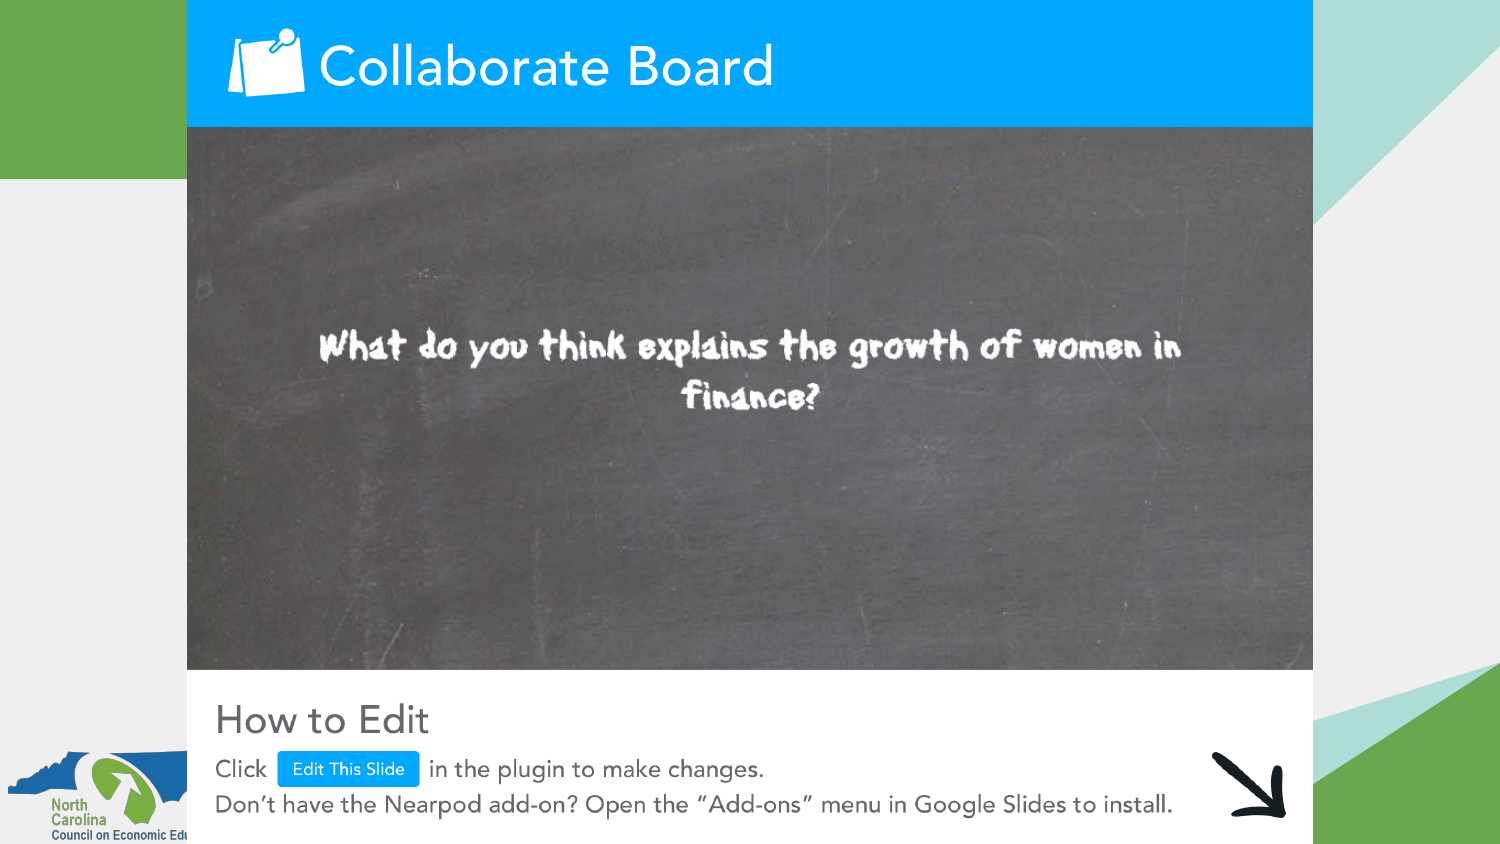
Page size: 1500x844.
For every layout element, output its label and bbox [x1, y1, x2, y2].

picture [534, 59, 555, 85]
picture [273, 29, 294, 50]
picture [407, 44, 411, 84]
picture [4, 128, 1313, 844]
picture [515, 59, 528, 84]
picture [583, 59, 608, 85]
picture [631, 47, 657, 84]
picture [725, 59, 739, 84]
picture [448, 44, 475, 85]
picture [241, 39, 304, 96]
picture [663, 59, 690, 85]
picture [418, 59, 440, 85]
picture [481, 59, 507, 85]
picture [744, 44, 771, 85]
picture [229, 39, 242, 92]
picture [322, 46, 354, 85]
picture [360, 59, 386, 85]
picture [696, 59, 717, 85]
picture [560, 52, 577, 85]
picture [394, 44, 398, 84]
